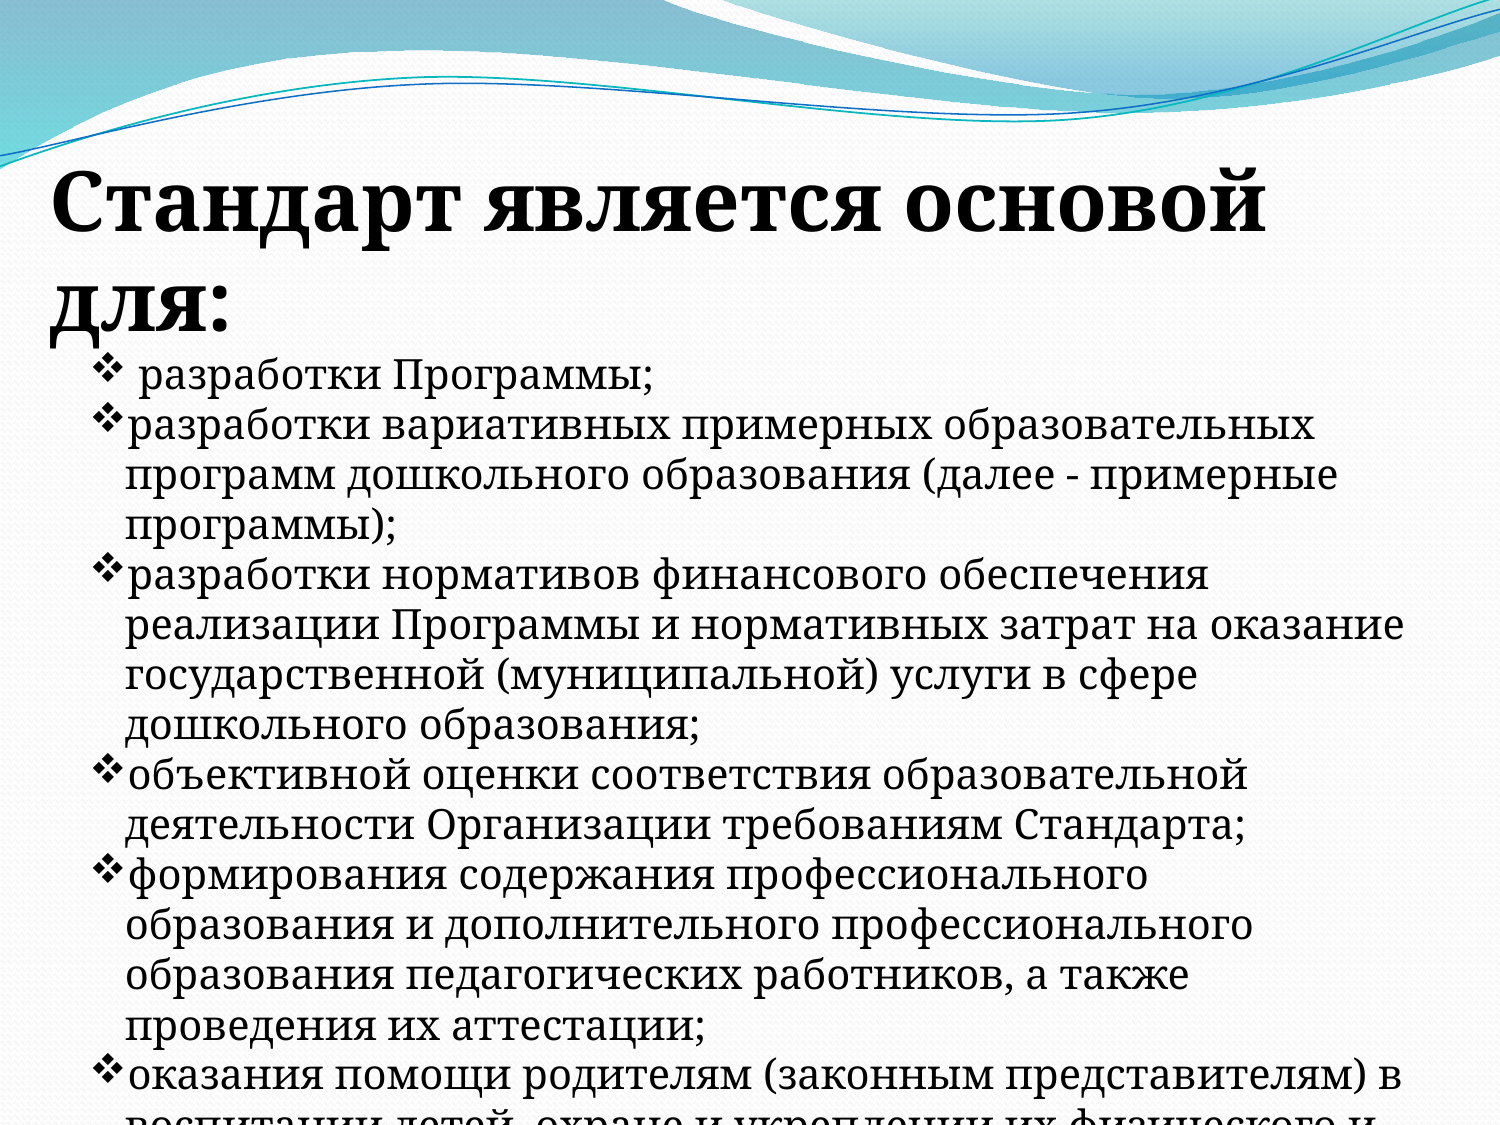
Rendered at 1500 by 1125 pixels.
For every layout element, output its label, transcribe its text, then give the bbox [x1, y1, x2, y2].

text_box Стандарт является основой для: разработки Программы; разработки вариативных примерных образовательных программ дошкольного образования (далее - примерные программы); разработки нормативов финансового обеспечения реализации Программы и нормативных затрат на оказание государственной (муниципальной) услуги в сфере дошкольного образования; объективной оценки соответствия образовательной деятельности Организации требованиям Стандарта; формирования содержания профессионального образования и дополнительного профессионального образования педагогических работников, а также проведения их аттестации; оказания помощи родителям (законным представителям) в воспитании детей, охране и укреплении их физического и психического здоровья, в развитии индивидуальных способностей и необходимой коррекции нарушений их развития. [35, 140, 1430, 1125]
